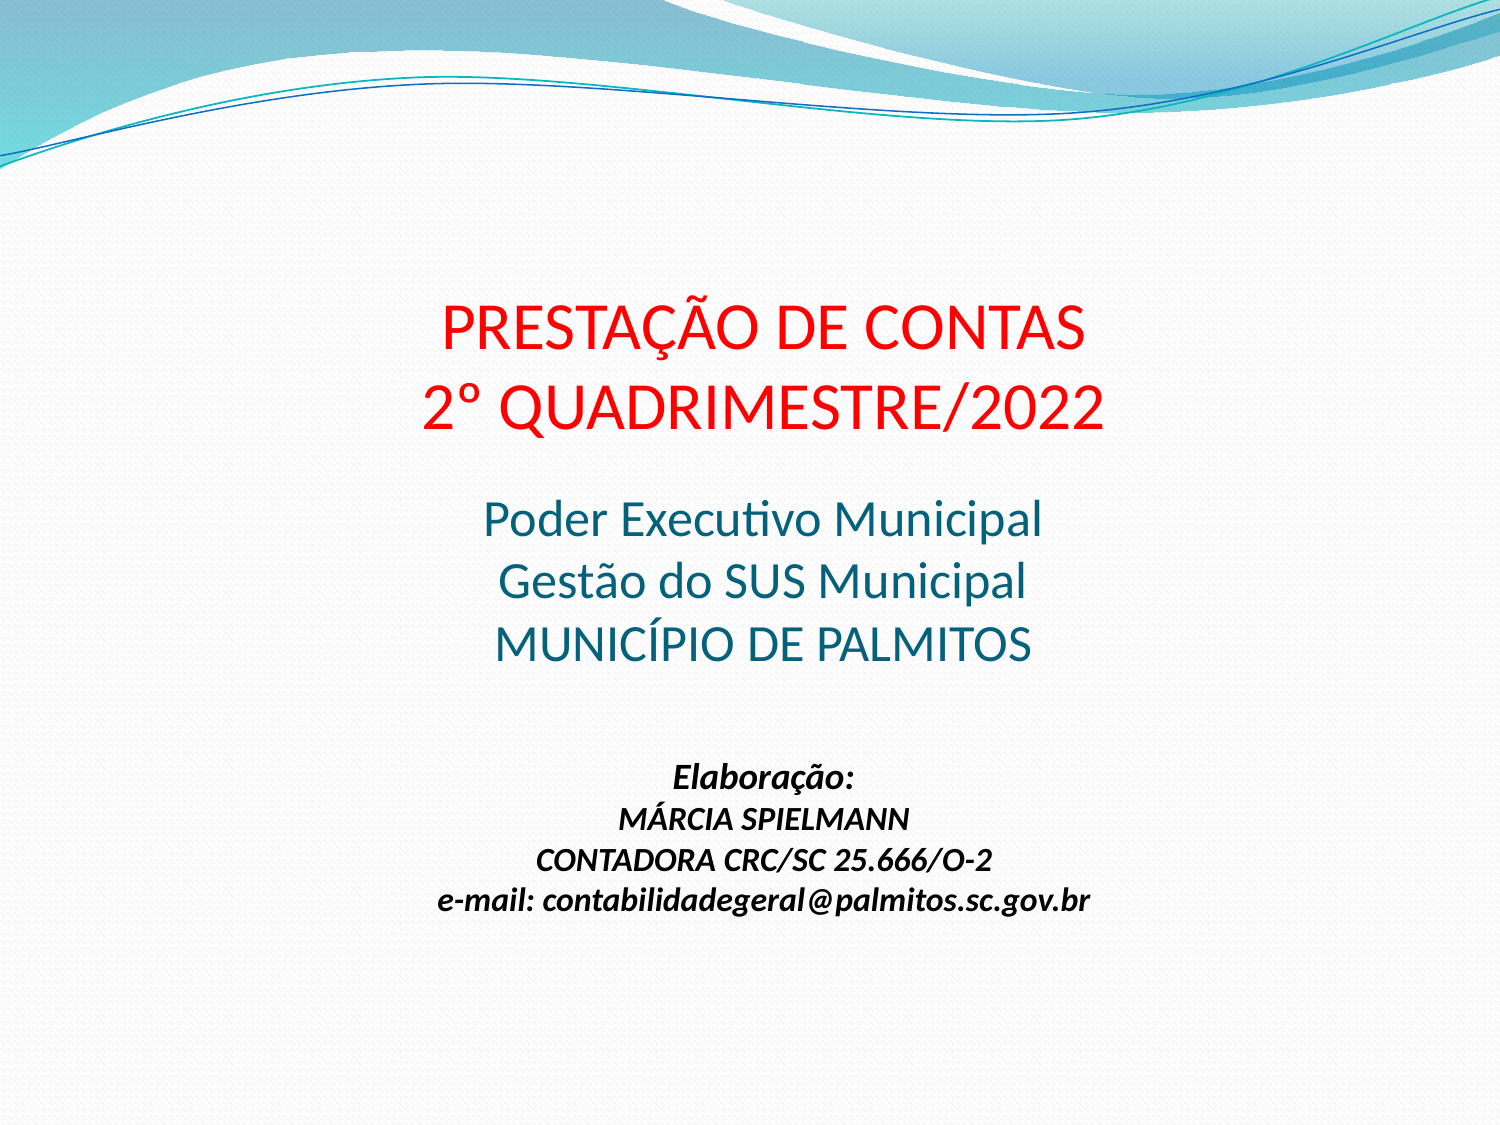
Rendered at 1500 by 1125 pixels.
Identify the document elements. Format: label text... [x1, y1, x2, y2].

title PRESTAÇÃO DE CONTAS 2º QUADRIMESTRE/2022 Poder Executivo Municipal Gestão do SUS Municipal MUNICÍPIO DE PALMITOS Elaboração: MÁRCIA SPIELMANN CONTADORA CRC/SC 25.666/O-2 e-mail: contabilidadegeral@palmitos.sc.gov.br [53, 90, 1475, 1000]
